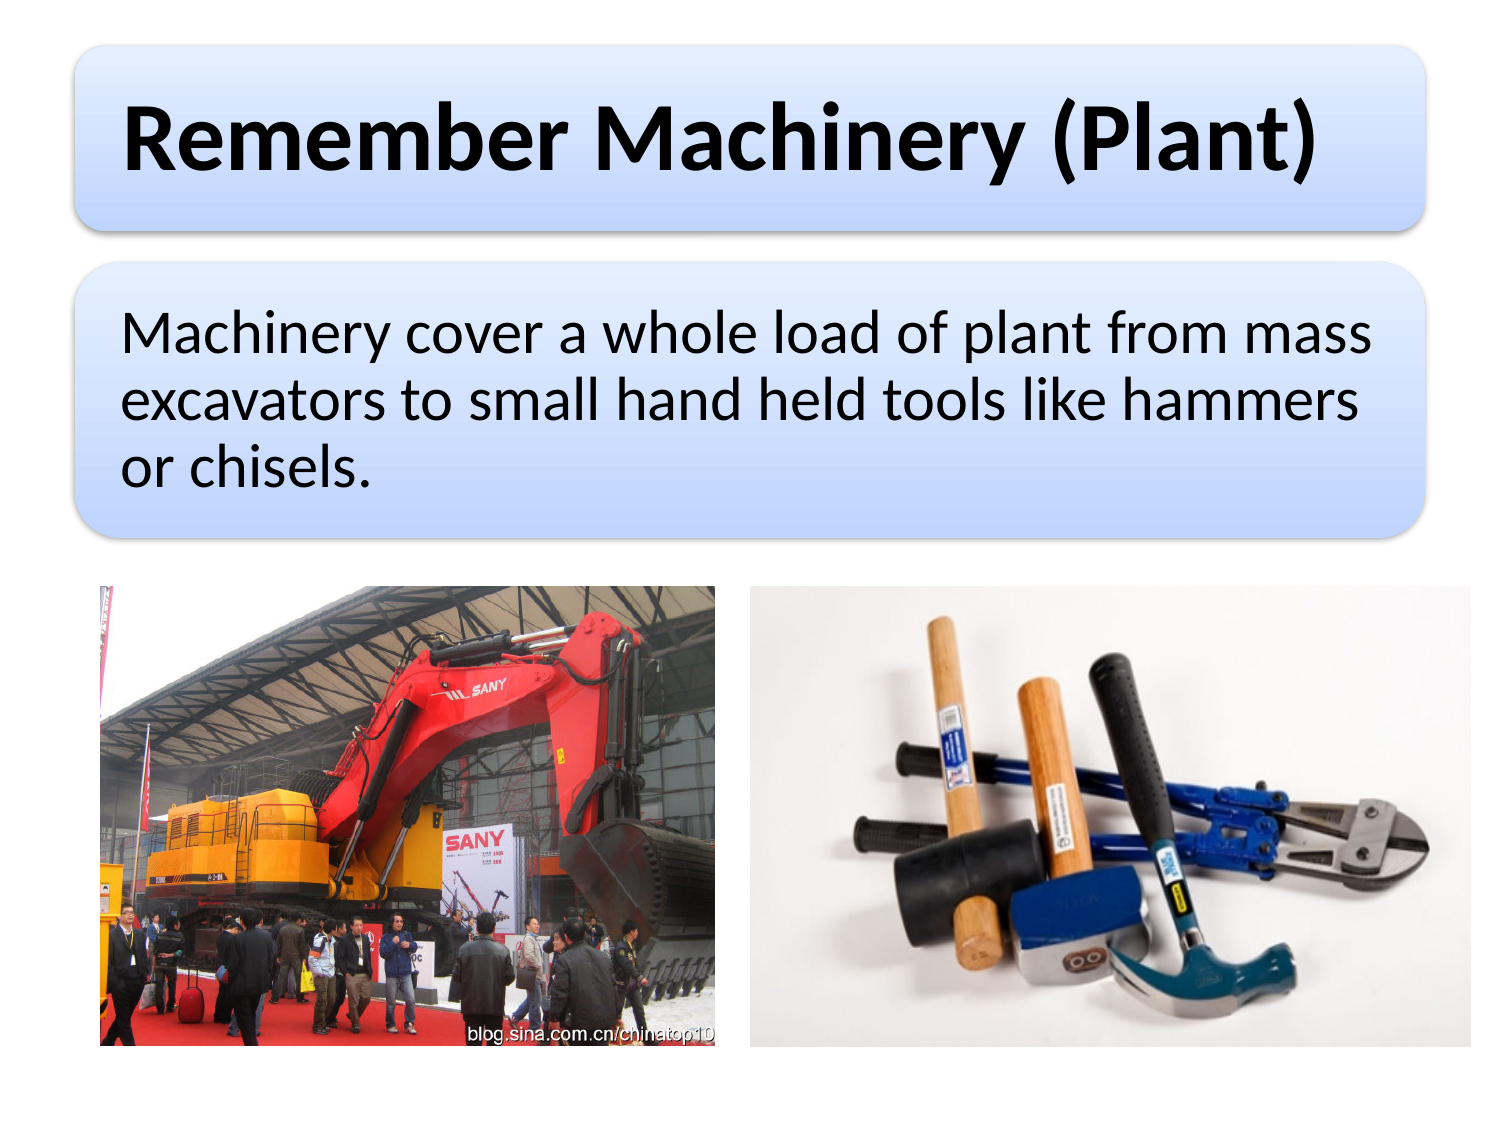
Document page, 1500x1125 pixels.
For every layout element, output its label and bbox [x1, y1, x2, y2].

picture [749, 585, 1471, 1048]
text_box [74, 44, 1426, 233]
list [74, 262, 1426, 1006]
picture [100, 585, 715, 1047]
